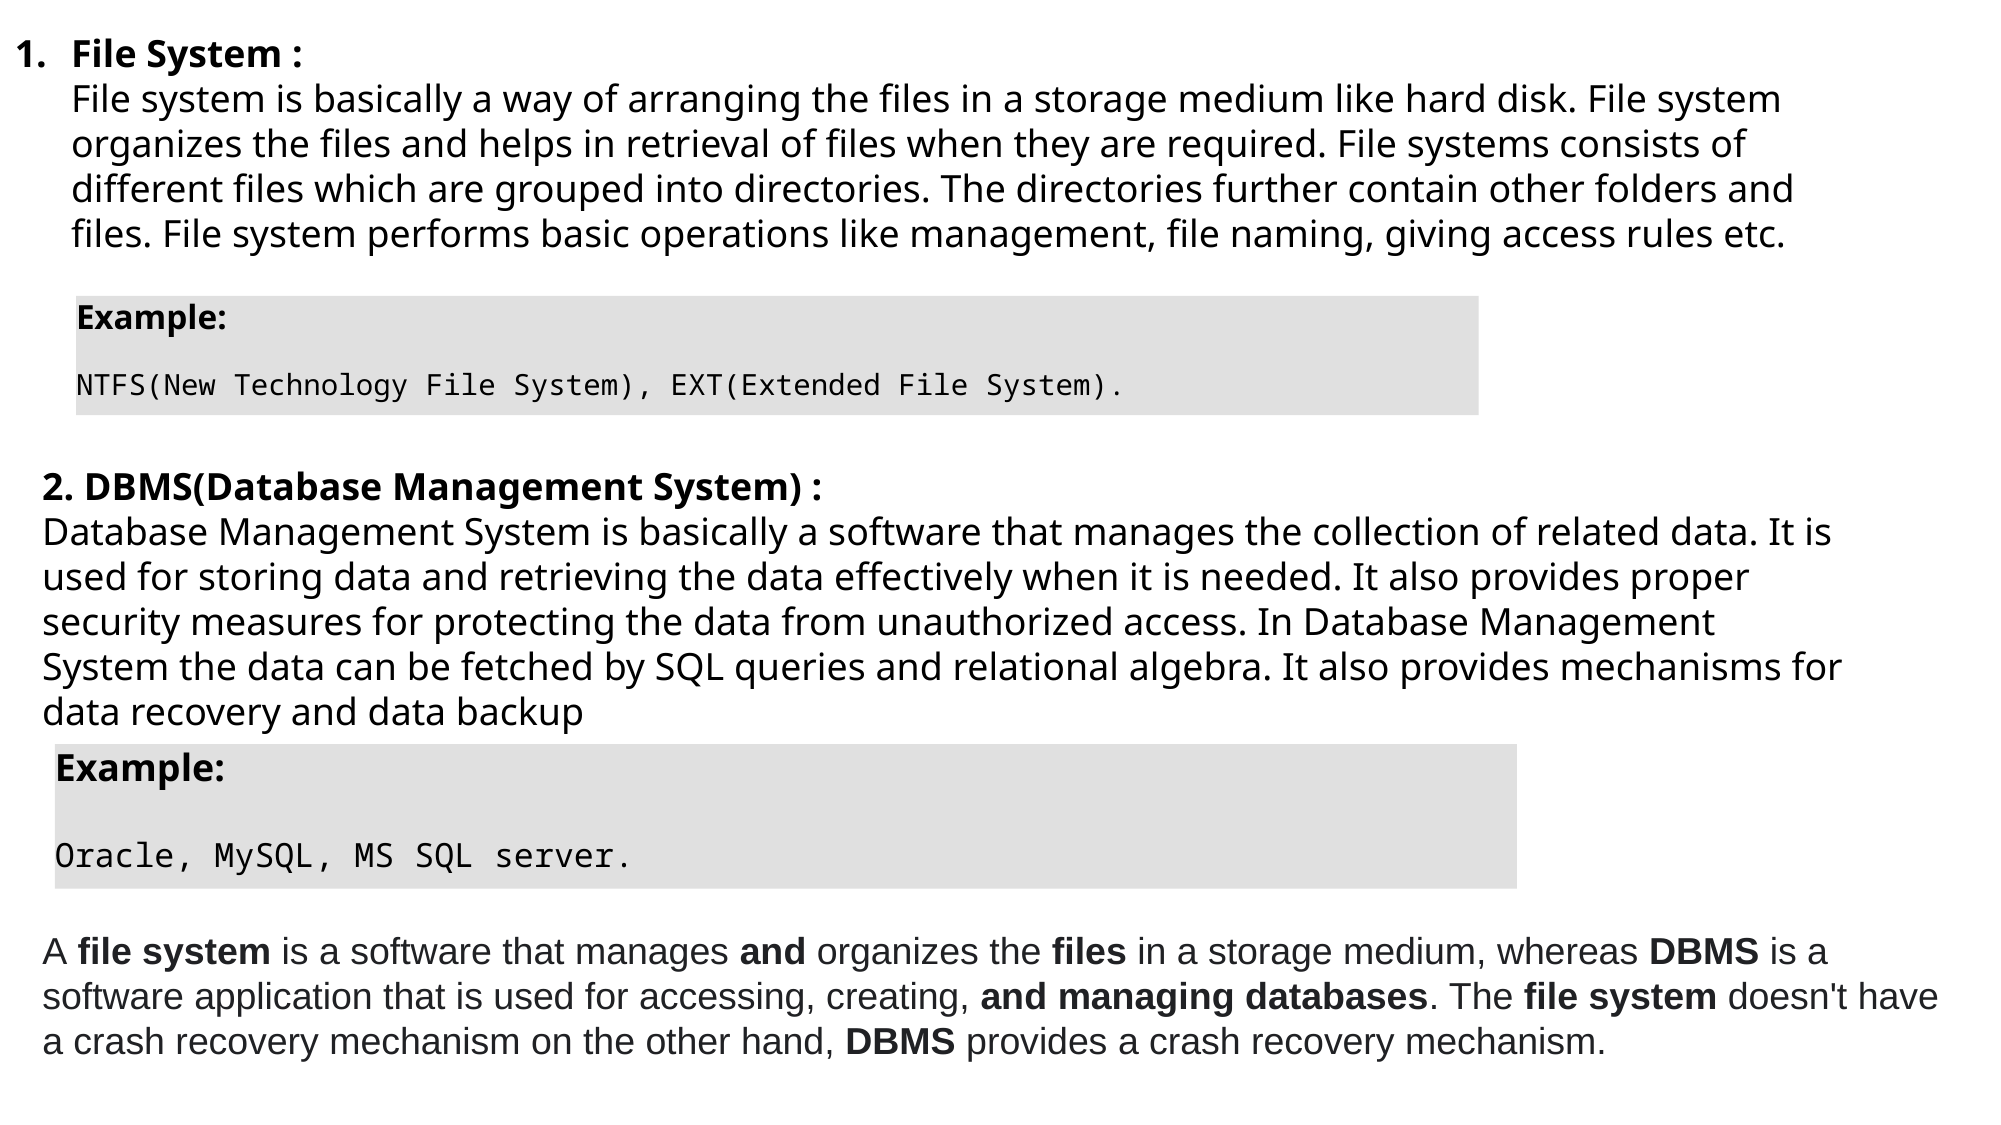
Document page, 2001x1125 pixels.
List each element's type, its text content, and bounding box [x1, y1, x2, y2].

text_box Example: NTFS(New Technology File System), EXT(Extended File System). [76, 295, 1479, 416]
text_box 2. DBMS(Database Management System) : Database Management System is basically a software that manages the collection of related data. It is used for storing data and retrieving the data effectively when it is needed. It also provides proper security measures for protecting the data from unauthorized access. In Database Management System the data can be fetched by SQL queries and relational algebra. It also provides mechanisms for data recovery and data backup [27, 455, 1869, 741]
text_box File System : File system is basically a way of arranging the files in a storage medium like hard disk. File system organizes the files and helps in retrieval of files when they are required. File systems consists of different files which are grouped into directories. The directories further contain other folders and files. File system performs basic operations like management, file naming, giving access rules etc. [0, 22, 1884, 352]
text_box Example: Oracle, MySQL, MS SQL server. [54, 744, 1517, 889]
text_box A file system is a software that manages and organizes the files in a storage medium, whereas DBMS is a software application that is used for accessing, creating, and managing databases. The file system doesn't have a crash recovery mechanism on the other hand, DBMS provides a crash recovery mechanism. [27, 919, 1966, 1070]
